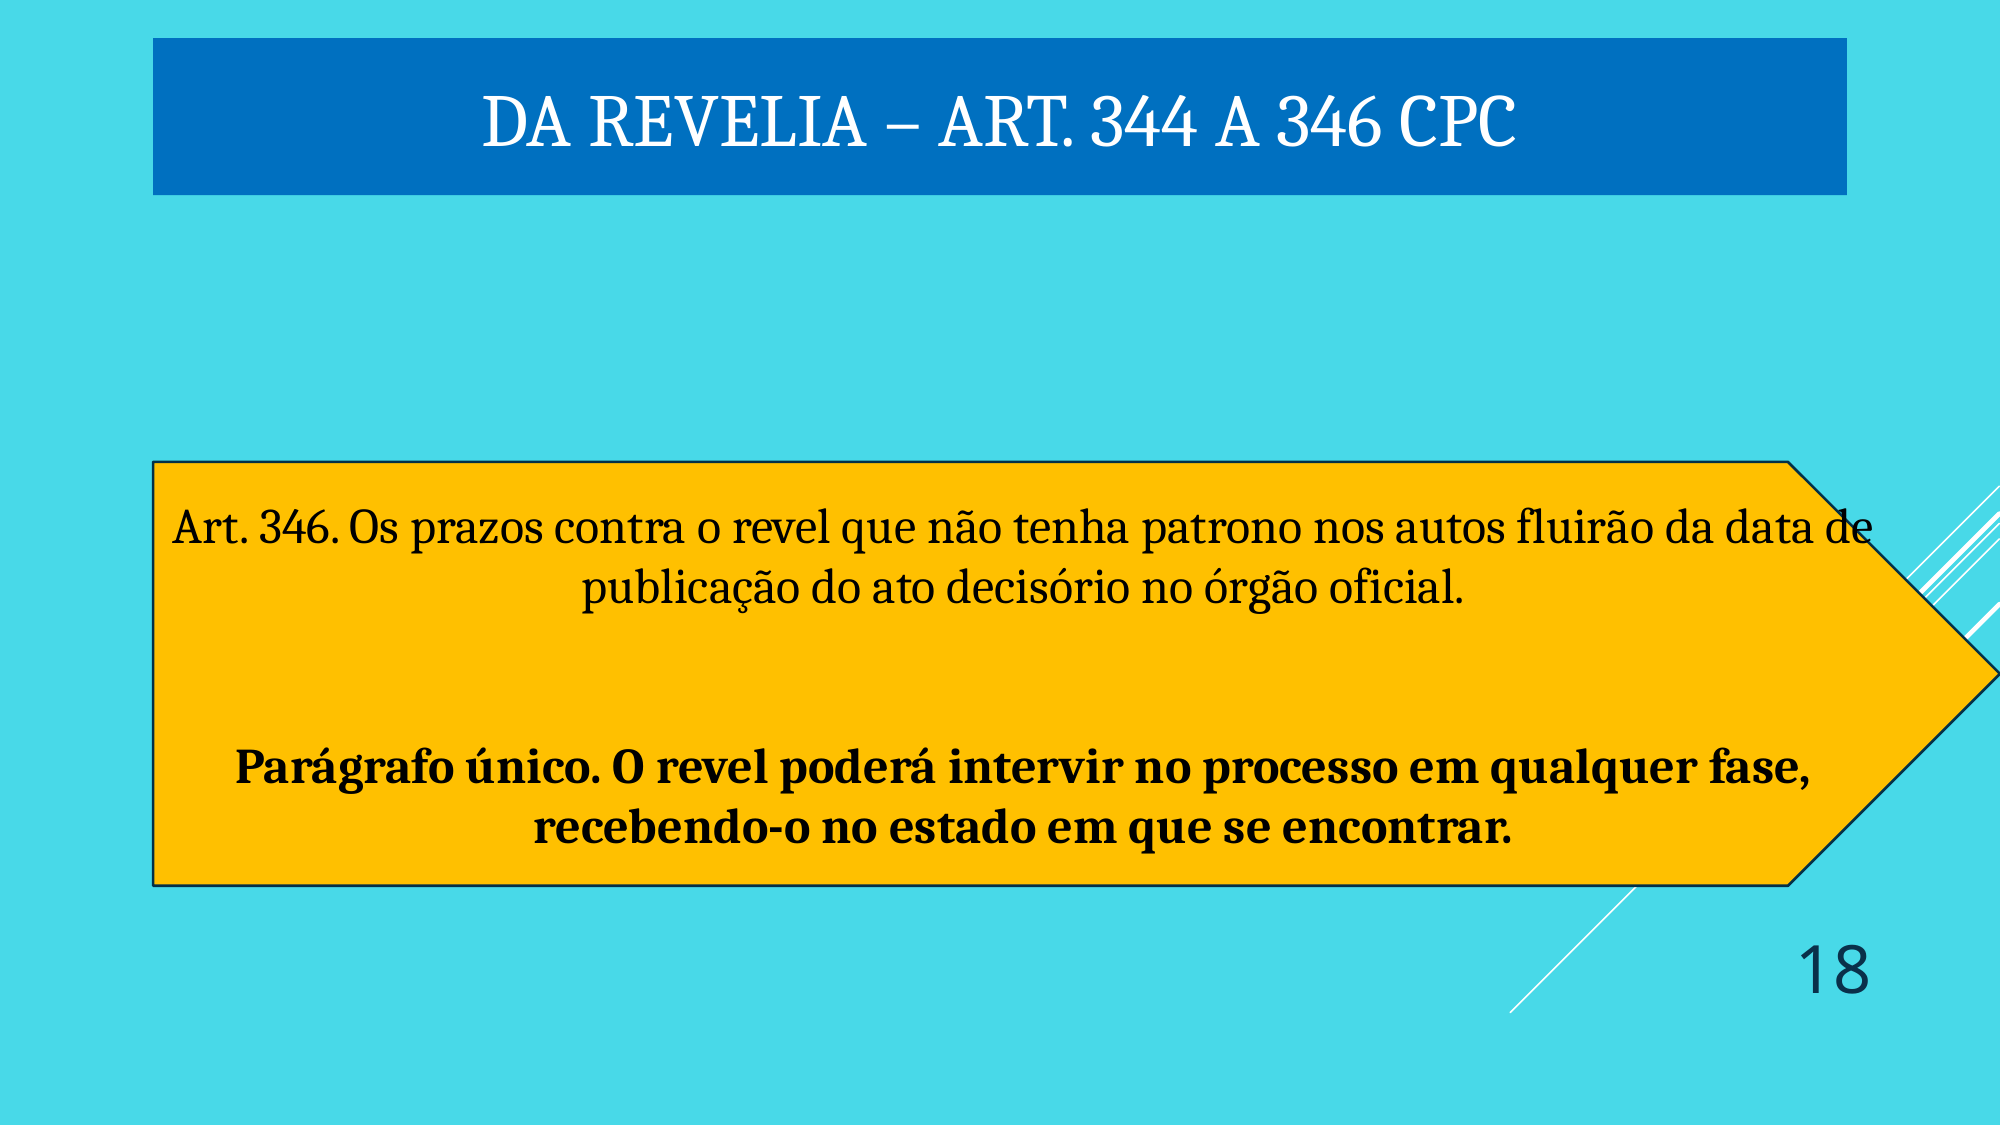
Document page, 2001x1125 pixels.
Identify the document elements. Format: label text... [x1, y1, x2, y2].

title DA REVELIA – ART. 344 A 346 CPC [153, 38, 1847, 196]
slide_number 18 [1700, 915, 1888, 1025]
text_box Art. 346. Os prazos contra o revel que não tenha patrono nos autos fluirão da data de publicação do ato decisório no órgão oficial. Parágrafo único. O revel poderá intervir no processo em qualquer fase, recebendo-o no estado em que se encontrar. [151, 460, 2000, 888]
